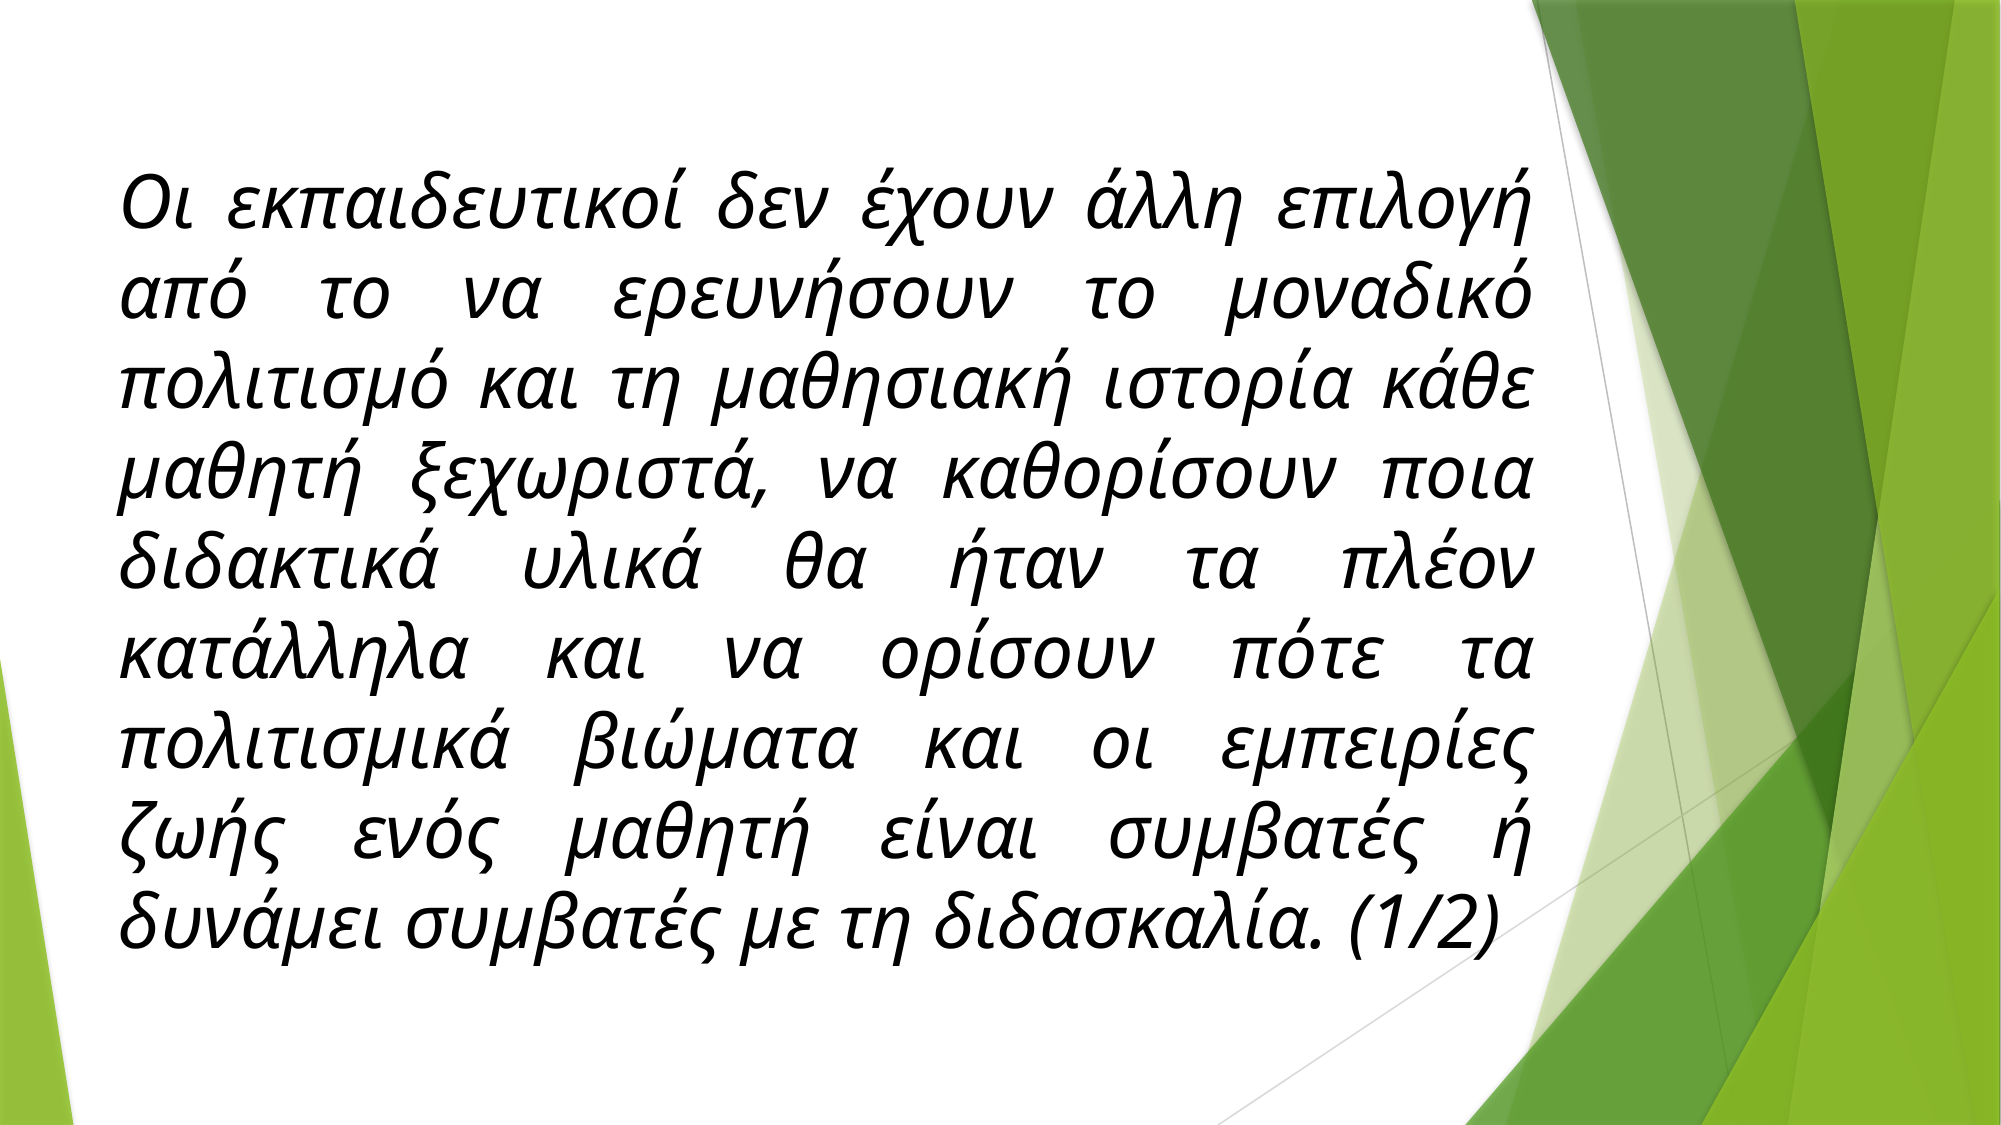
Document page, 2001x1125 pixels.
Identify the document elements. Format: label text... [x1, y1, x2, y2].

title Οι εκπαιδευτικοί δεν έχουν άλλη επιλογή από το να ερευνήσουν το μοναδικό πολιτισμό και τη μαθησιακή ιστορία κάθε μαθητή ξεχωριστά, να καθορίσουν ποια διδακτικά υλικά θα ήταν τα πλέον κατάλληλα και να ορίσουν πότε τα πολιτισμικά βιώματα και οι εμπειρίες ζωής ενός μαθητή είναι συμβατές ή δυνάμει συμβατές με τη διδασκαλία. (1/2) [103, 146, 1551, 1020]
